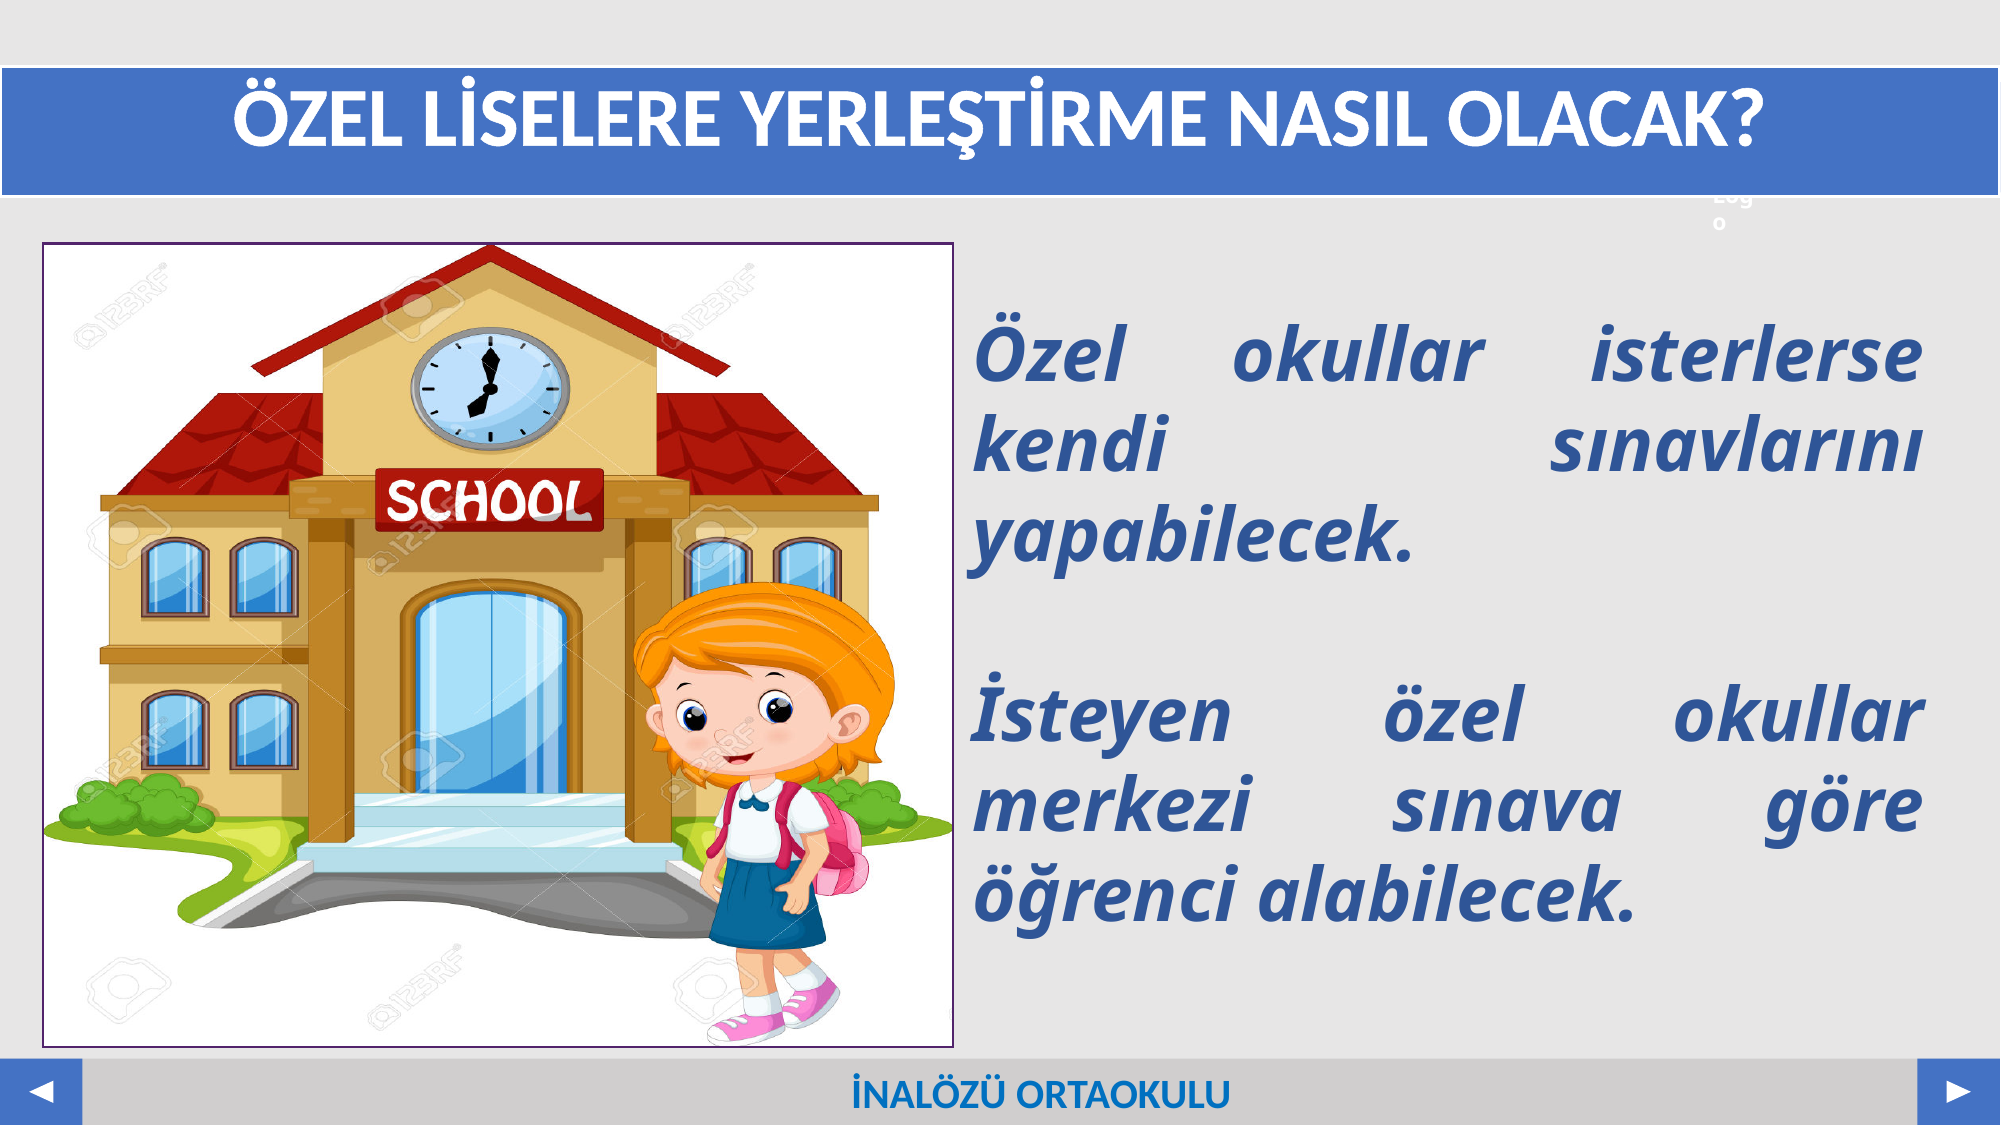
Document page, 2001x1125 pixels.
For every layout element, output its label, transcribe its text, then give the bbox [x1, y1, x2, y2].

text_box [42, 242, 954, 1048]
text_box İNALÖZÜ ORTAOKULU [740, 1059, 1343, 1125]
text_box Özel okullar isterlerse kendi sınavlarını yapabilecek. İsteyen özel okullar merkezi sınava göre öğrenci alabilecek. [952, 295, 1945, 946]
title ÖZEL LİSELERE YERLEŞTİRME NASIL OLACAK? [0, 65, 2000, 198]
